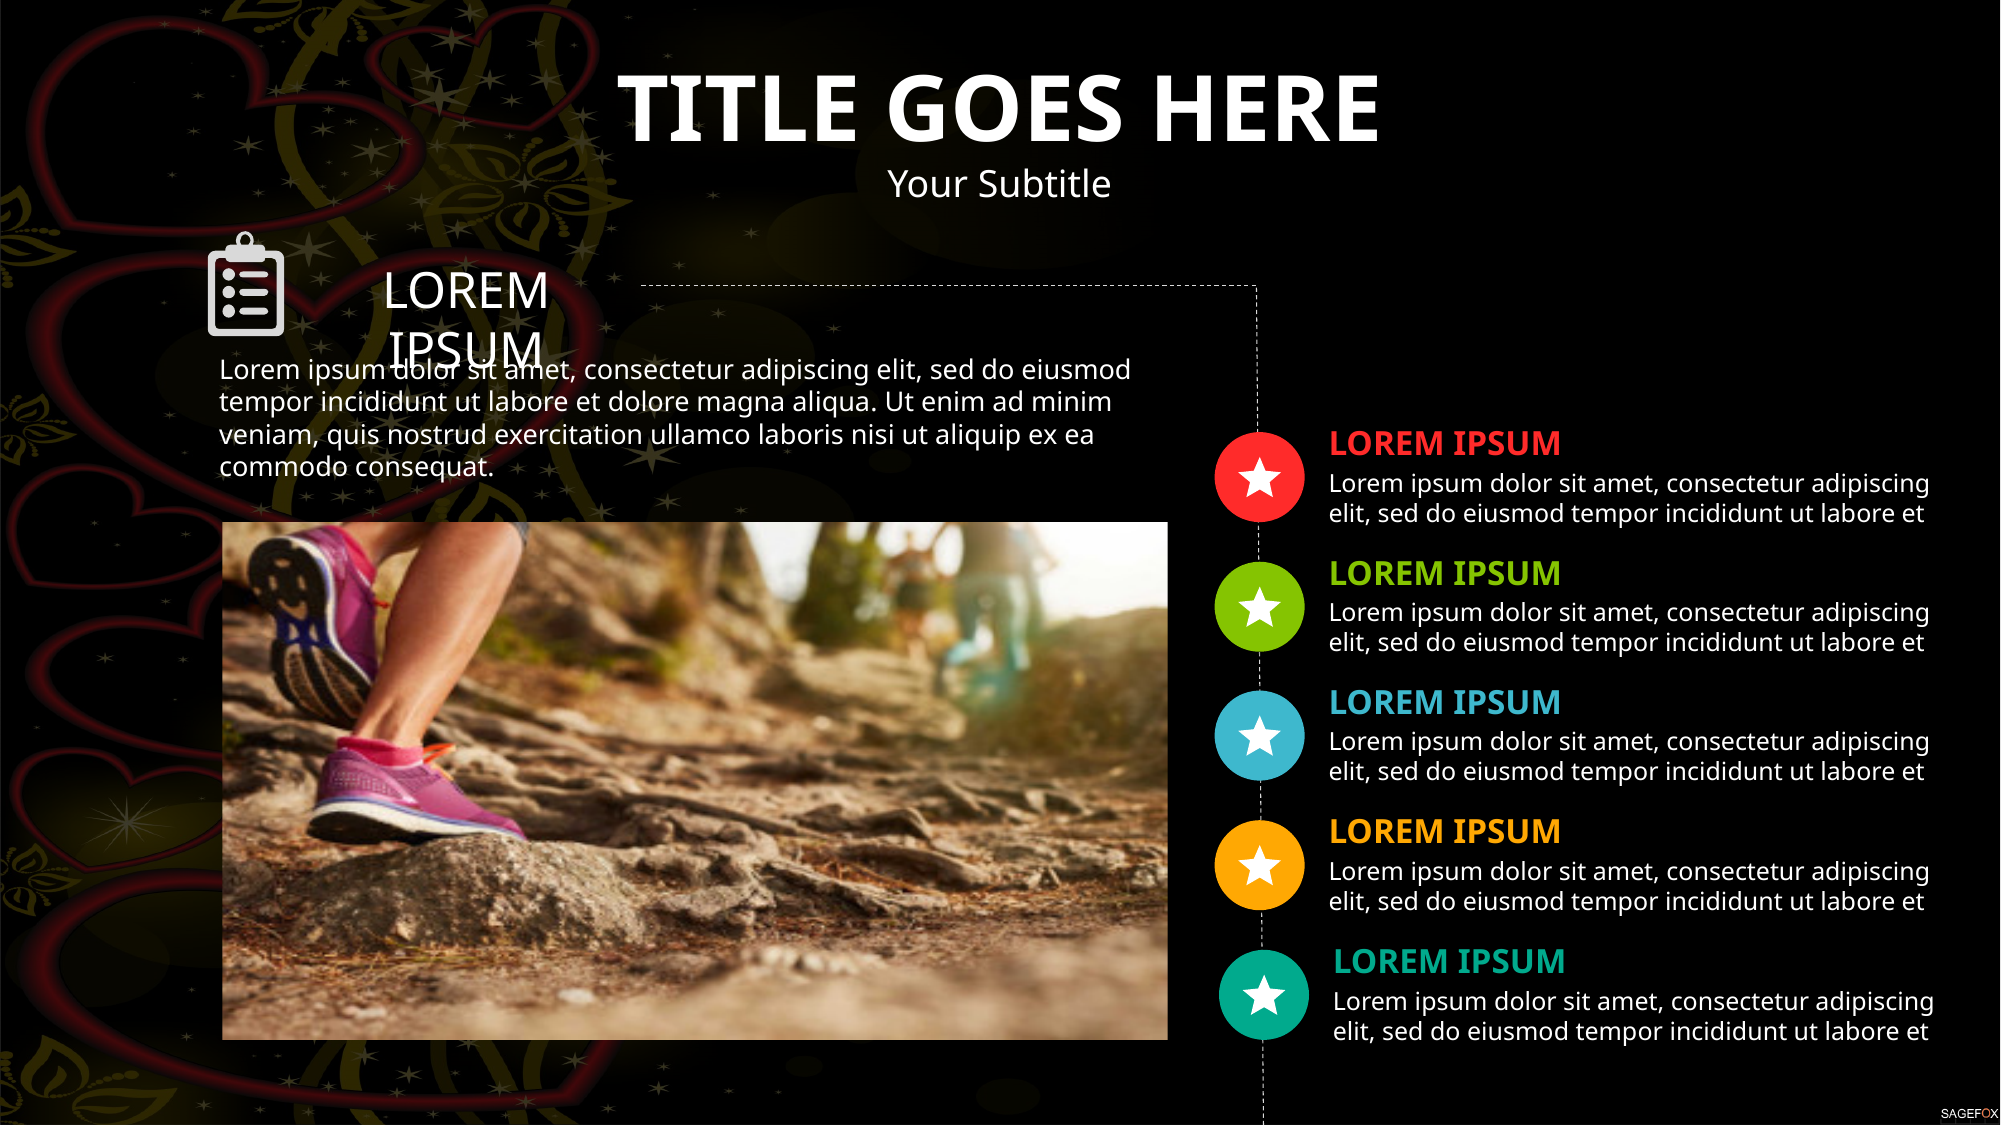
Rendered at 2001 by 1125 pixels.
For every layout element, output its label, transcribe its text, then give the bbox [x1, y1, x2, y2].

text_box TITLE GOES HERE Your Subtitle [548, 42, 1452, 212]
text_box Lorem ipsum dolor sit amet, consectetur adipiscing elit, sed do eiusmod tempor incididunt ut labore et dolore magna aliqua. Ut enim ad minim veniam, quis nostrud exercitation ullamco laboris nisi ut aliquip ex ea commodo consequat. [204, 344, 1168, 490]
text_box LOREM IPSUM Lorem ipsum dolor sit amet, consectetur adipiscing elit, sed do eiusmod tempor incididunt ut labore et [1318, 417, 1953, 533]
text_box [1218, 949, 1309, 1040]
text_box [1256, 523, 1264, 561]
text_box LOREM IPSUM [292, 250, 642, 344]
text_box LOREM IPSUM Lorem ipsum dolor sit amet, consectetur adipiscing elit, sed do eiusmod tempor incididunt ut labore et [1322, 935, 1958, 1050]
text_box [1214, 820, 1305, 911]
text_box LOREM IPSUM Lorem ipsum dolor sit amet, consectetur adipiscing elit, sed do eiusmod tempor incididunt ut labore et [1318, 546, 1953, 662]
picture [0, 0, 2001, 1125]
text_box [1256, 781, 1264, 820]
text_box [1256, 652, 1264, 690]
text_box [221, 521, 1169, 1041]
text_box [1214, 561, 1305, 652]
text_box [1256, 287, 1264, 432]
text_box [1214, 432, 1305, 523]
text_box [1256, 911, 1264, 949]
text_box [1214, 690, 1305, 781]
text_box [1256, 1040, 1264, 1125]
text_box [207, 231, 285, 337]
text_box LOREM IPSUM Lorem ipsum dolor sit amet, consectetur adipiscing elit, sed do eiusmod tempor incididunt ut labore et [1318, 805, 1953, 921]
text_box LOREM IPSUM Lorem ipsum dolor sit amet, consectetur adipiscing elit, sed do eiusmod tempor incididunt ut labore et [1318, 675, 1953, 791]
